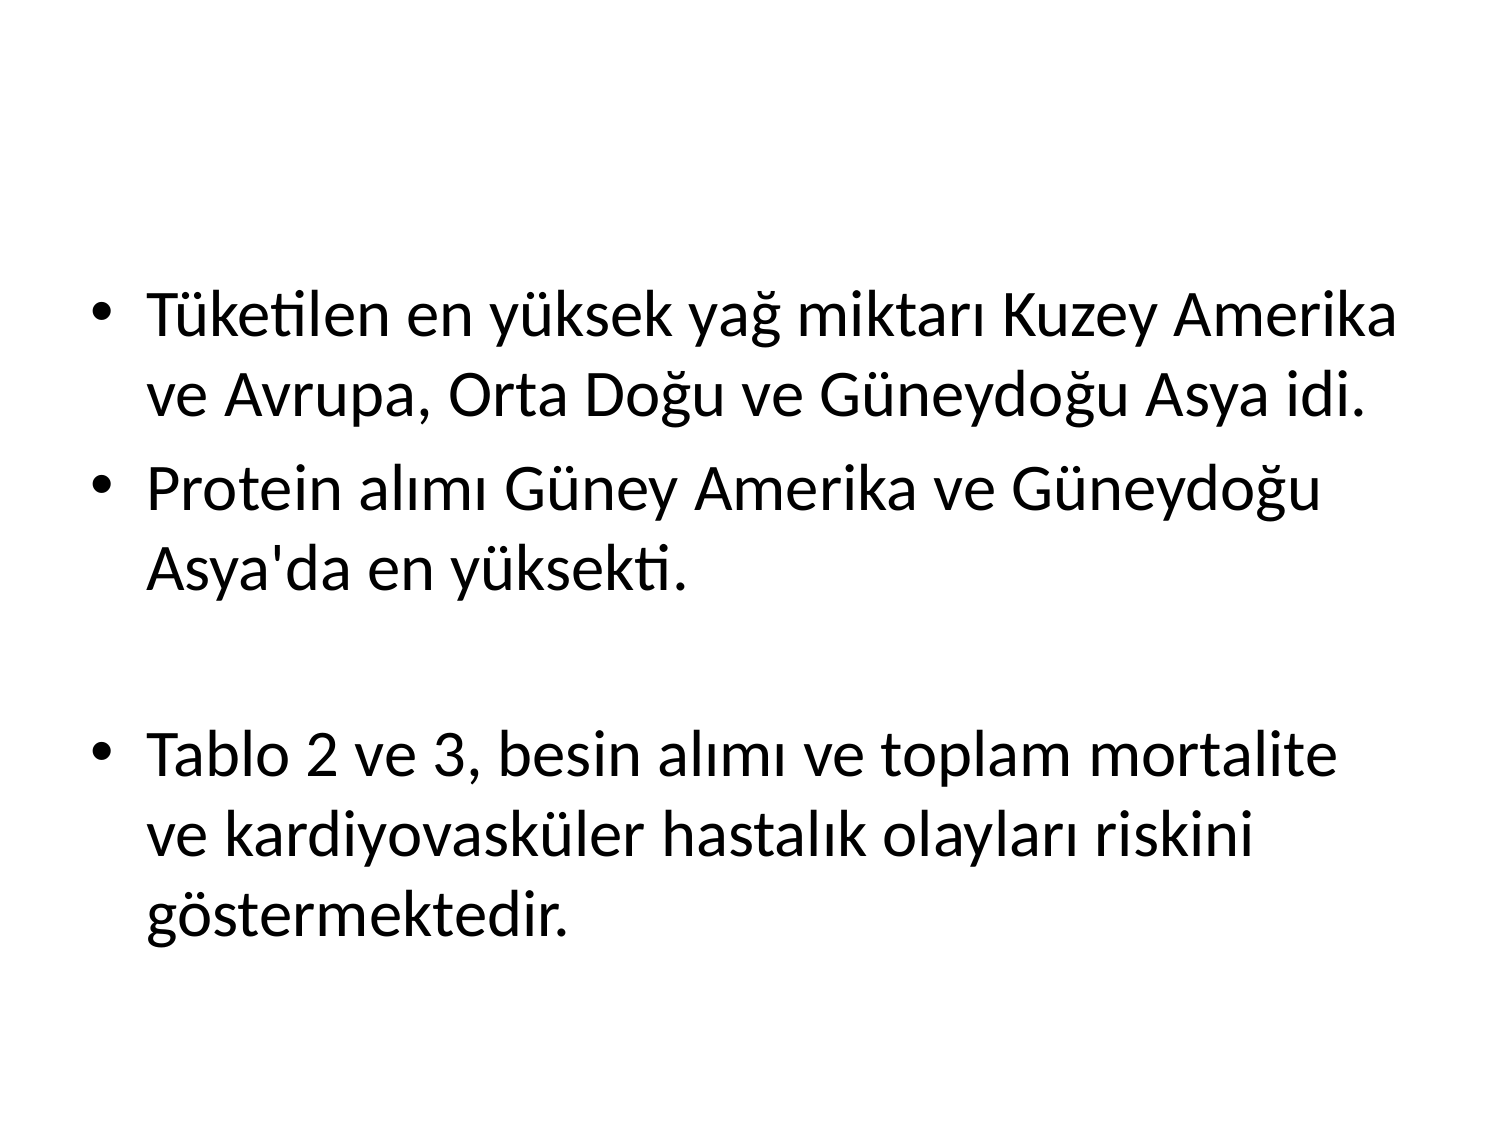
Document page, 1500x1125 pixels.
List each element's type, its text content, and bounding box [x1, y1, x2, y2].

list Tüketilen en yüksek yağ miktarı Kuzey Amerika ve Avrupa, Orta Doğu ve Güneydoğu Asya idi. Protein alımı Güney Amerika ve Güneydoğu Asya'da en yüksekti. Tablo 2 ve 3, besin alımı ve toplam mortalite ve kardiyovasküler hastalık olayları riskini göstermektedir. [75, 262, 1425, 1005]
